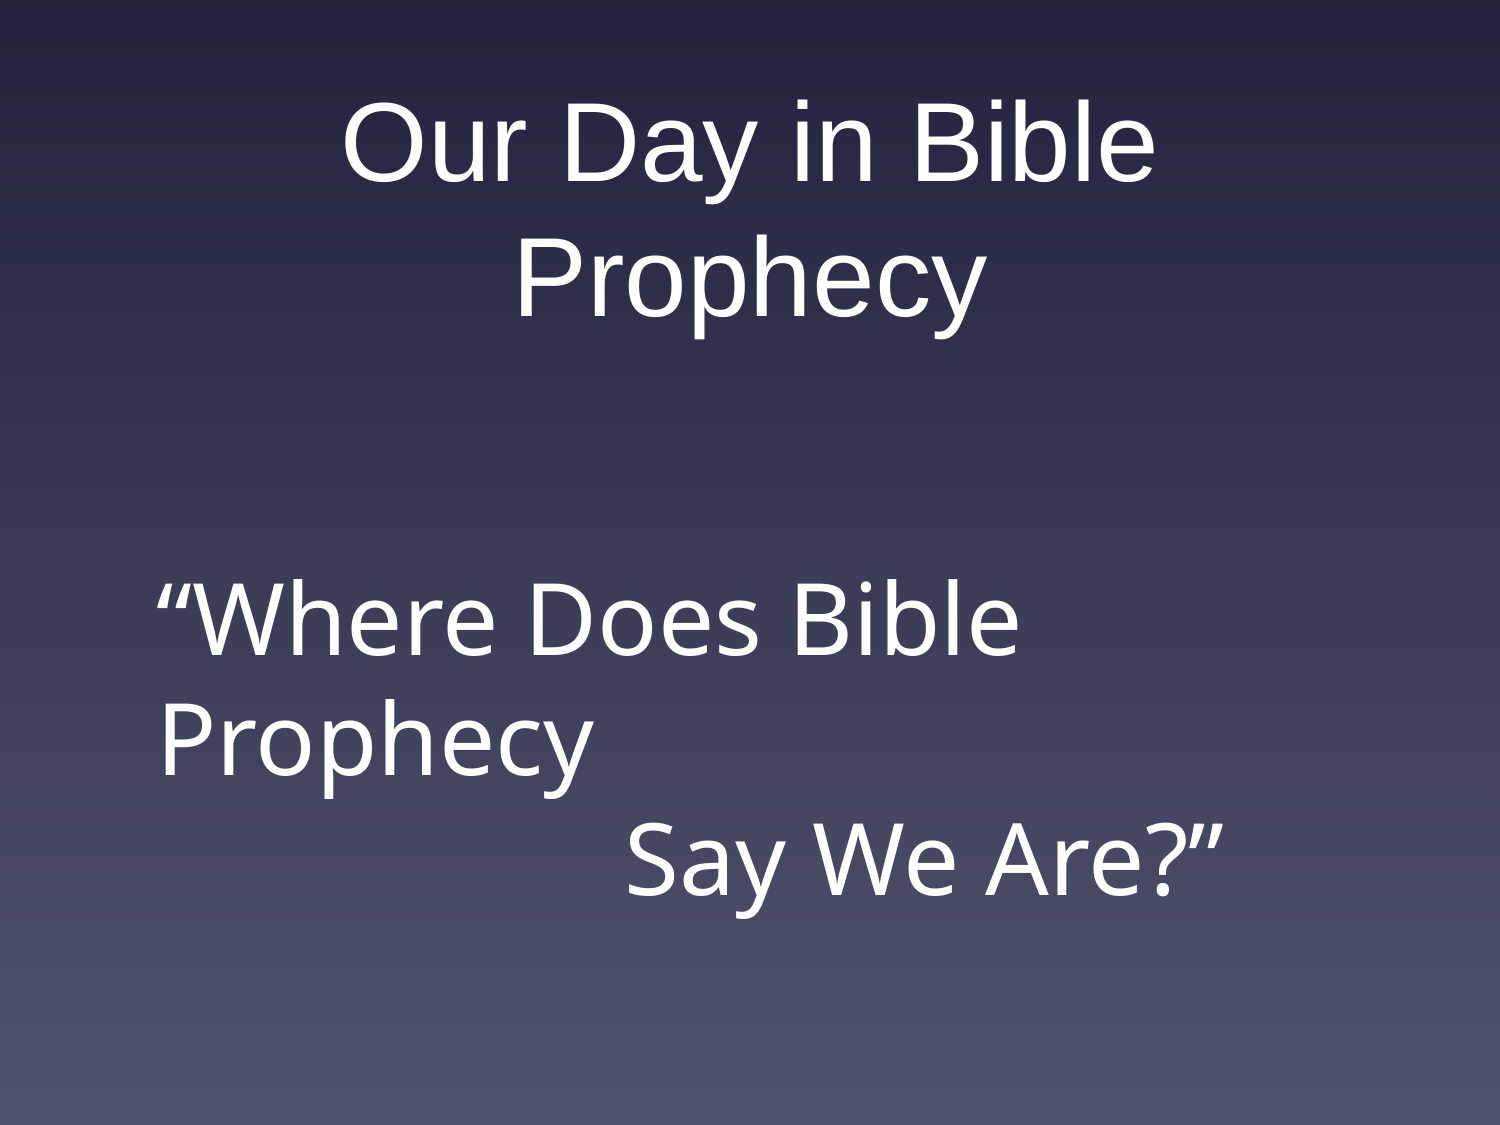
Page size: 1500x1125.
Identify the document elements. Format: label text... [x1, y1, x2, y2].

title Our Day in Bible Prophecy [112, 105, 1388, 347]
text_box “Where Does Bible Prophecy Say We Are?” [141, 548, 1376, 1043]
